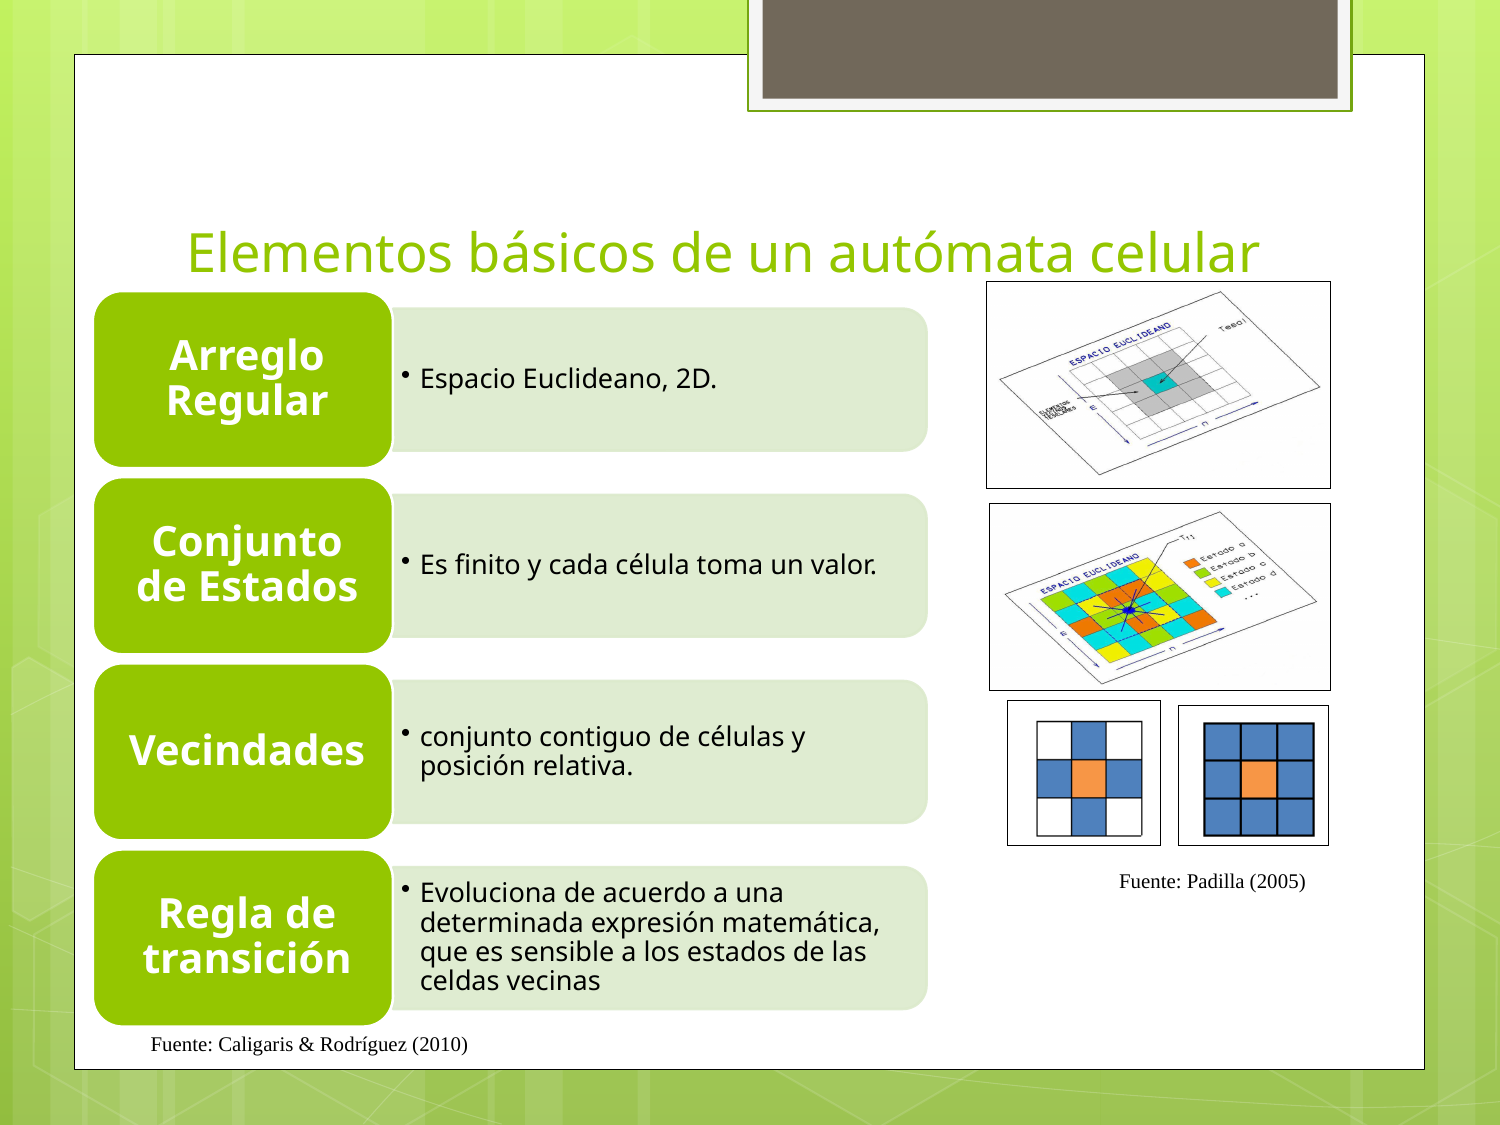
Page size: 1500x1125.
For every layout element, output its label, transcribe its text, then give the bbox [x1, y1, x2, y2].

title Elementos básicos de un autómata celular [171, 168, 1324, 291]
picture [989, 503, 1331, 691]
picture [1007, 699, 1161, 847]
picture [985, 281, 1331, 490]
text_box Fuente: Caligaris & Rodríguez (2010) [135, 1037, 621, 1063]
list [92, 290, 927, 1028]
picture [1178, 704, 1330, 847]
text_box Fuente: Padilla (2005) [1104, 860, 1500, 901]
